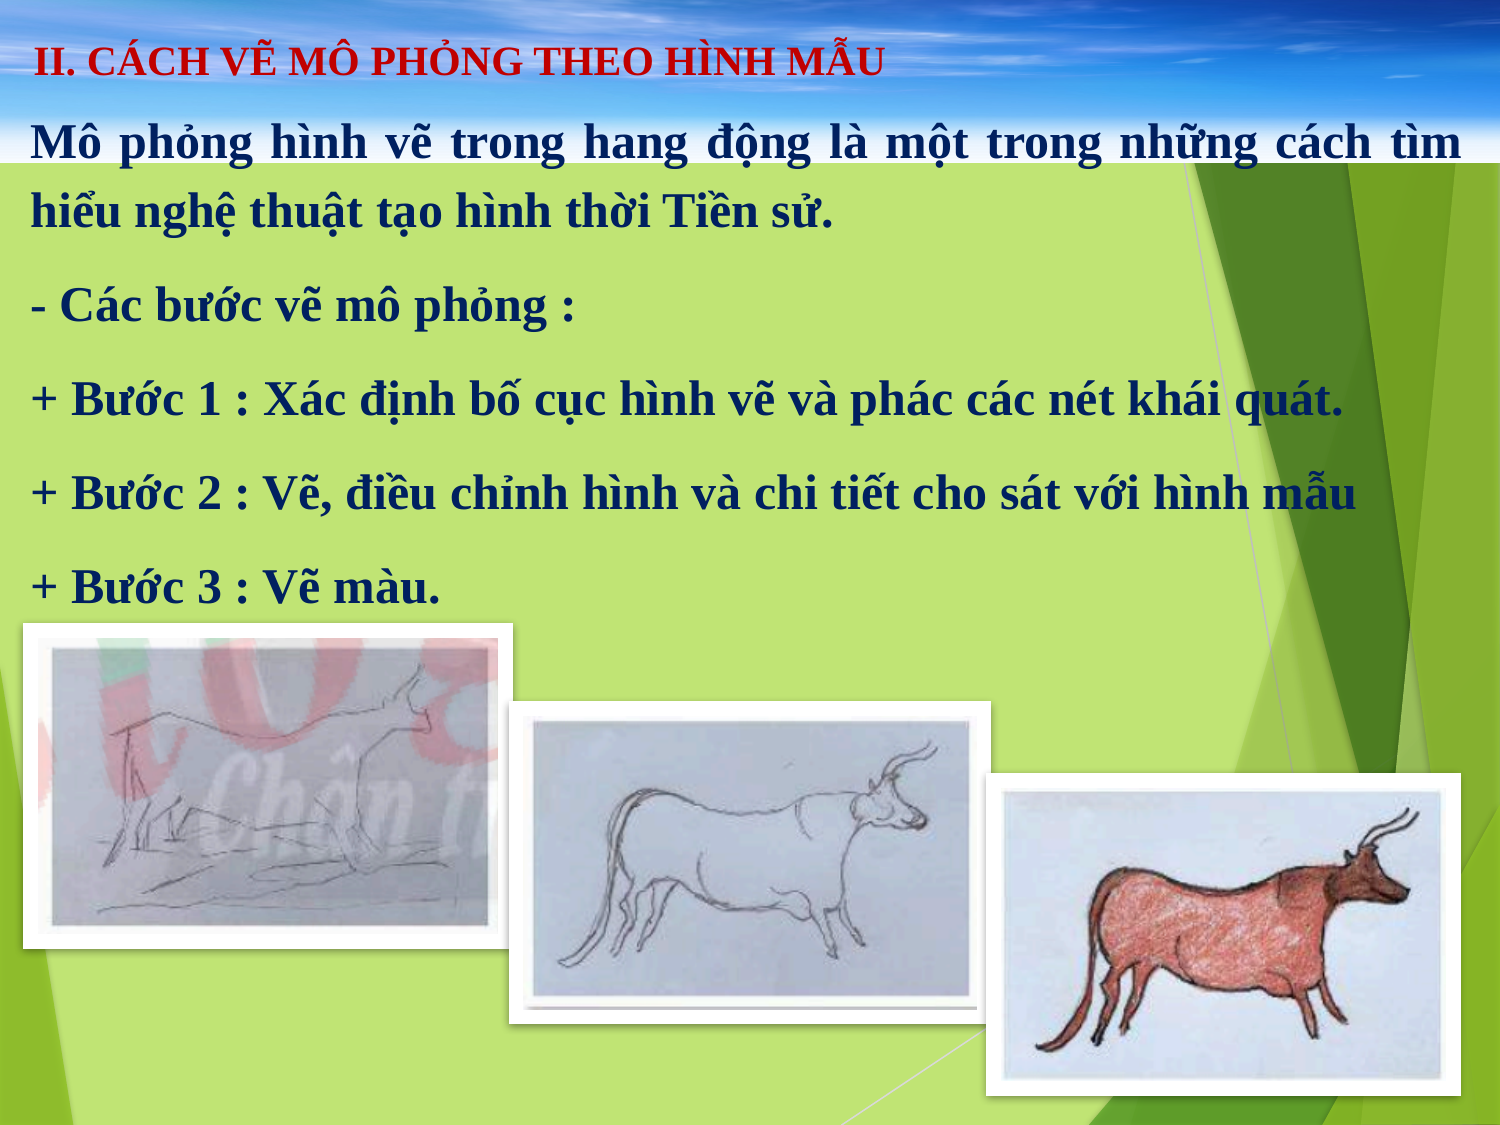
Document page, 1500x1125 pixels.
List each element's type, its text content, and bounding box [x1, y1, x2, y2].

picture [0, 0, 1500, 163]
picture [36, 636, 499, 935]
text_box Mô phỏng hình vẽ trong hang động là một trong những cách tìm hiểu nghệ thuật tạo hình thời Tiền sử. - Các bước vẽ mô phỏng : + Bước 1 : Xác định bố cục hình vẽ và phác các nét khái quát. + Bước 2 : Vẽ, điều chỉnh hình và chi tiết cho sát với hình mẫu + Bước 3 : Vẽ màu. [15, 172, 1479, 621]
picture [522, 715, 978, 1011]
picture [1000, 786, 1447, 1082]
